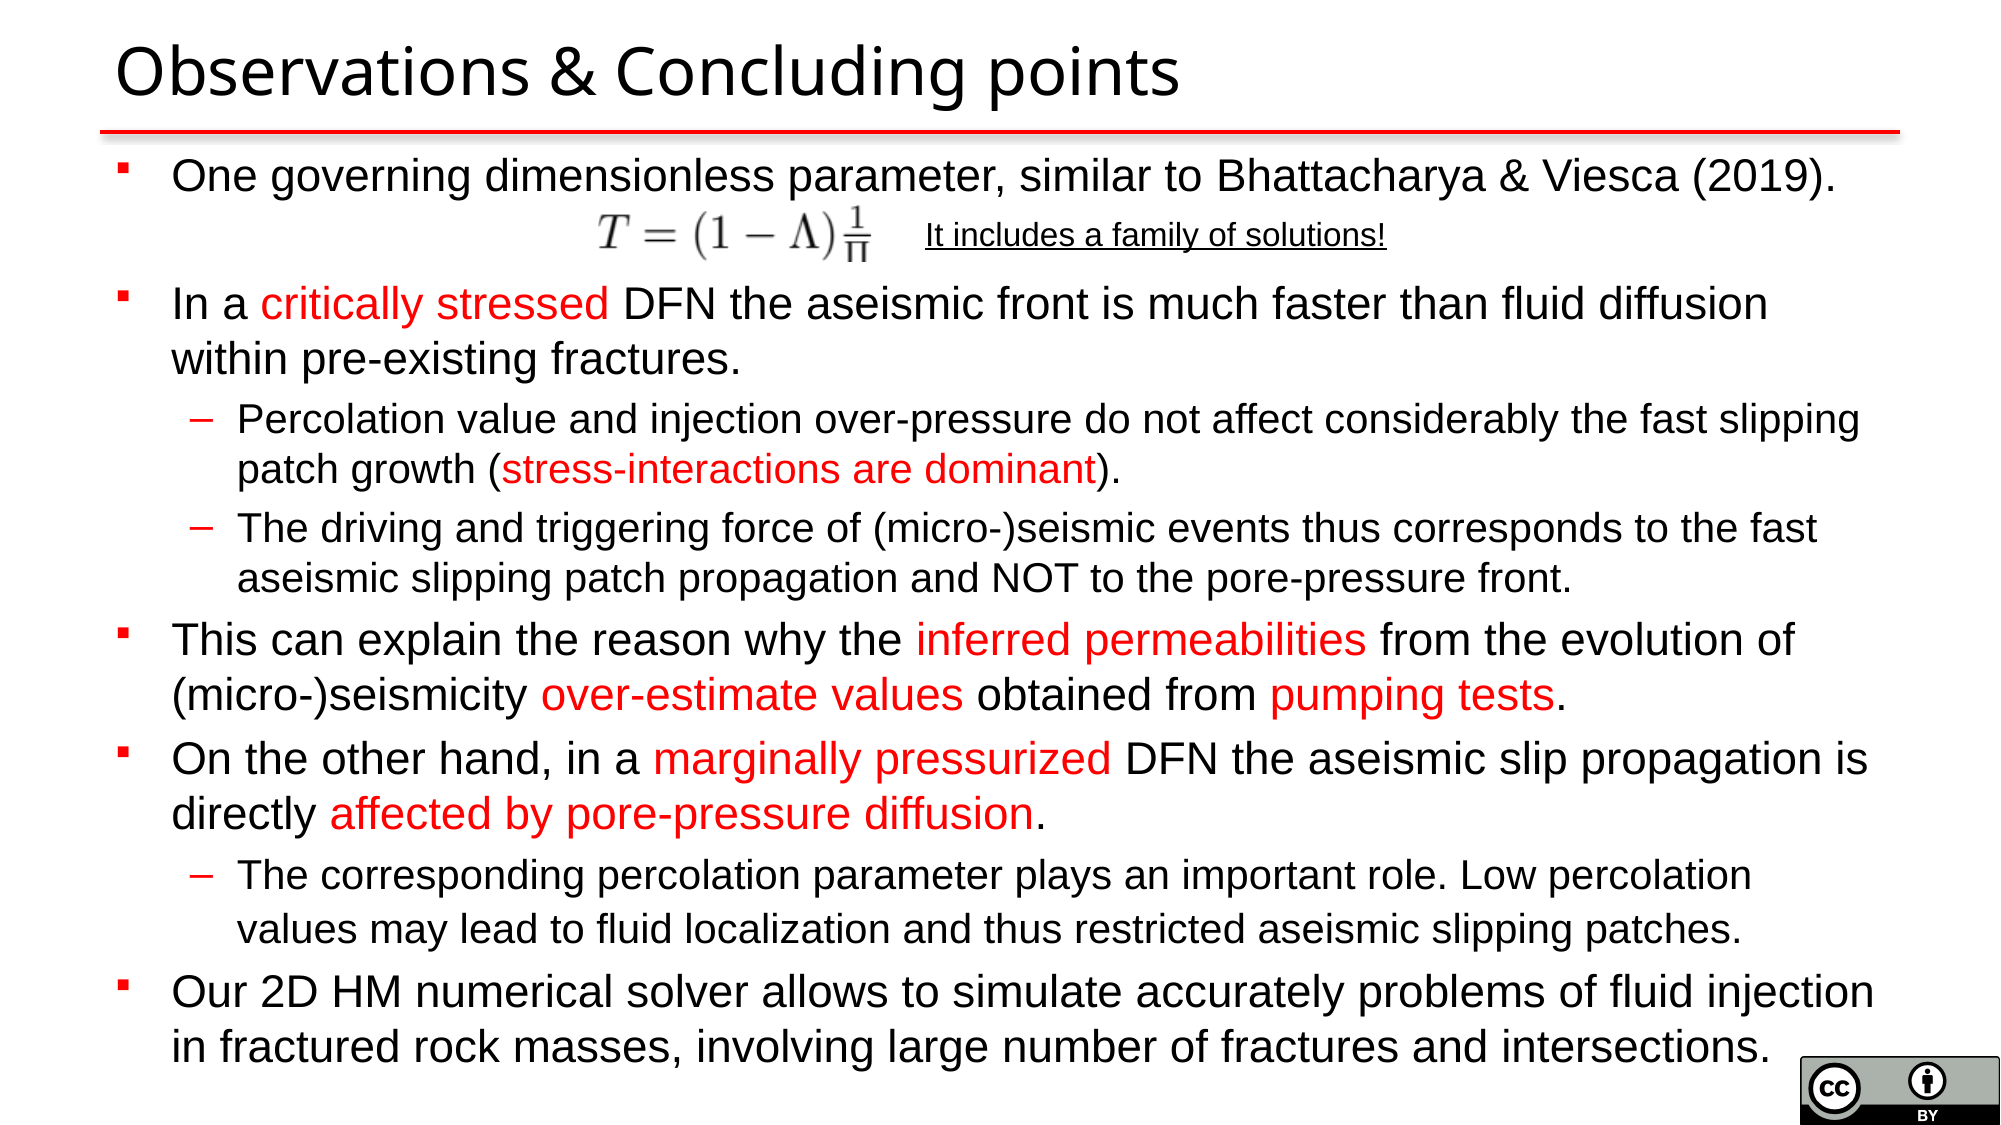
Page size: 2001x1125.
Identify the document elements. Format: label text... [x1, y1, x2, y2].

list One governing dimensionless parameter, similar to Bhattacharya & Viesca (2019). In a critically stressed DFN the aseismic front is much faster than fluid diffusion within pre-existing fractures. Percolation value and injection over-pressure do not affect considerably the fast slipping patch growth (stress-interactions are dominant). The driving and triggering force of (micro-)seismic events thus corresponds to the fast aseismic slipping patch propagation and NOT to the pore-pressure front. This can explain the reason why the inferred permeabilities from the evolution of (micro-)seismicity over-estimate values obtained from pumping tests. On the other hand, in a marginally pressurized DFN the aseismic slip propagation is directly affected by pore-pressure diffusion. The corresponding percolation parameter plays an important role. Low percolation values may lead to fluid localization and thus restricted aseismic slipping patches. Our 2D HM numerical solver allows to simulate accurately problems of fluid injection in fractured rock masses, involving large number of fractures and intersections. [99, 138, 1900, 1125]
text_box It includes a family of solutions! [910, 205, 1671, 260]
picture [598, 205, 872, 262]
picture [1900, 1056, 2000, 1125]
title Observations & Concluding points [99, 0, 1900, 138]
